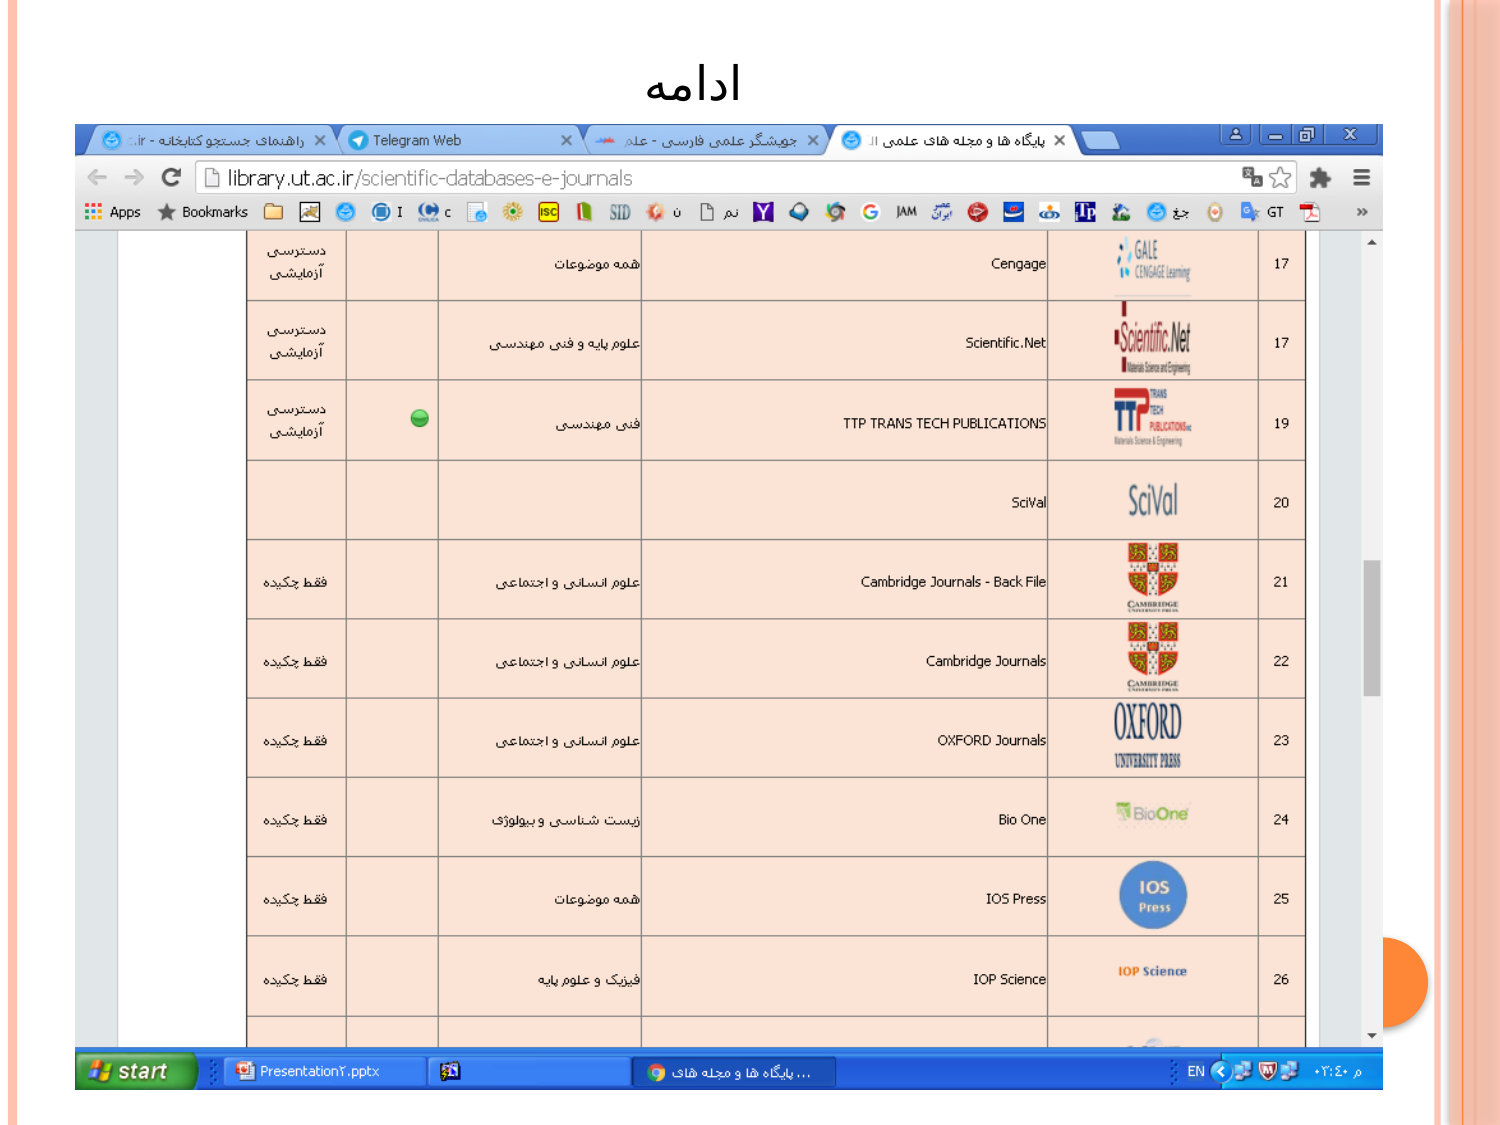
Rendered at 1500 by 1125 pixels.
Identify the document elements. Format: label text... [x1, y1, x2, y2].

title ادامه [75, 45, 1300, 118]
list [74, 123, 1384, 1091]
